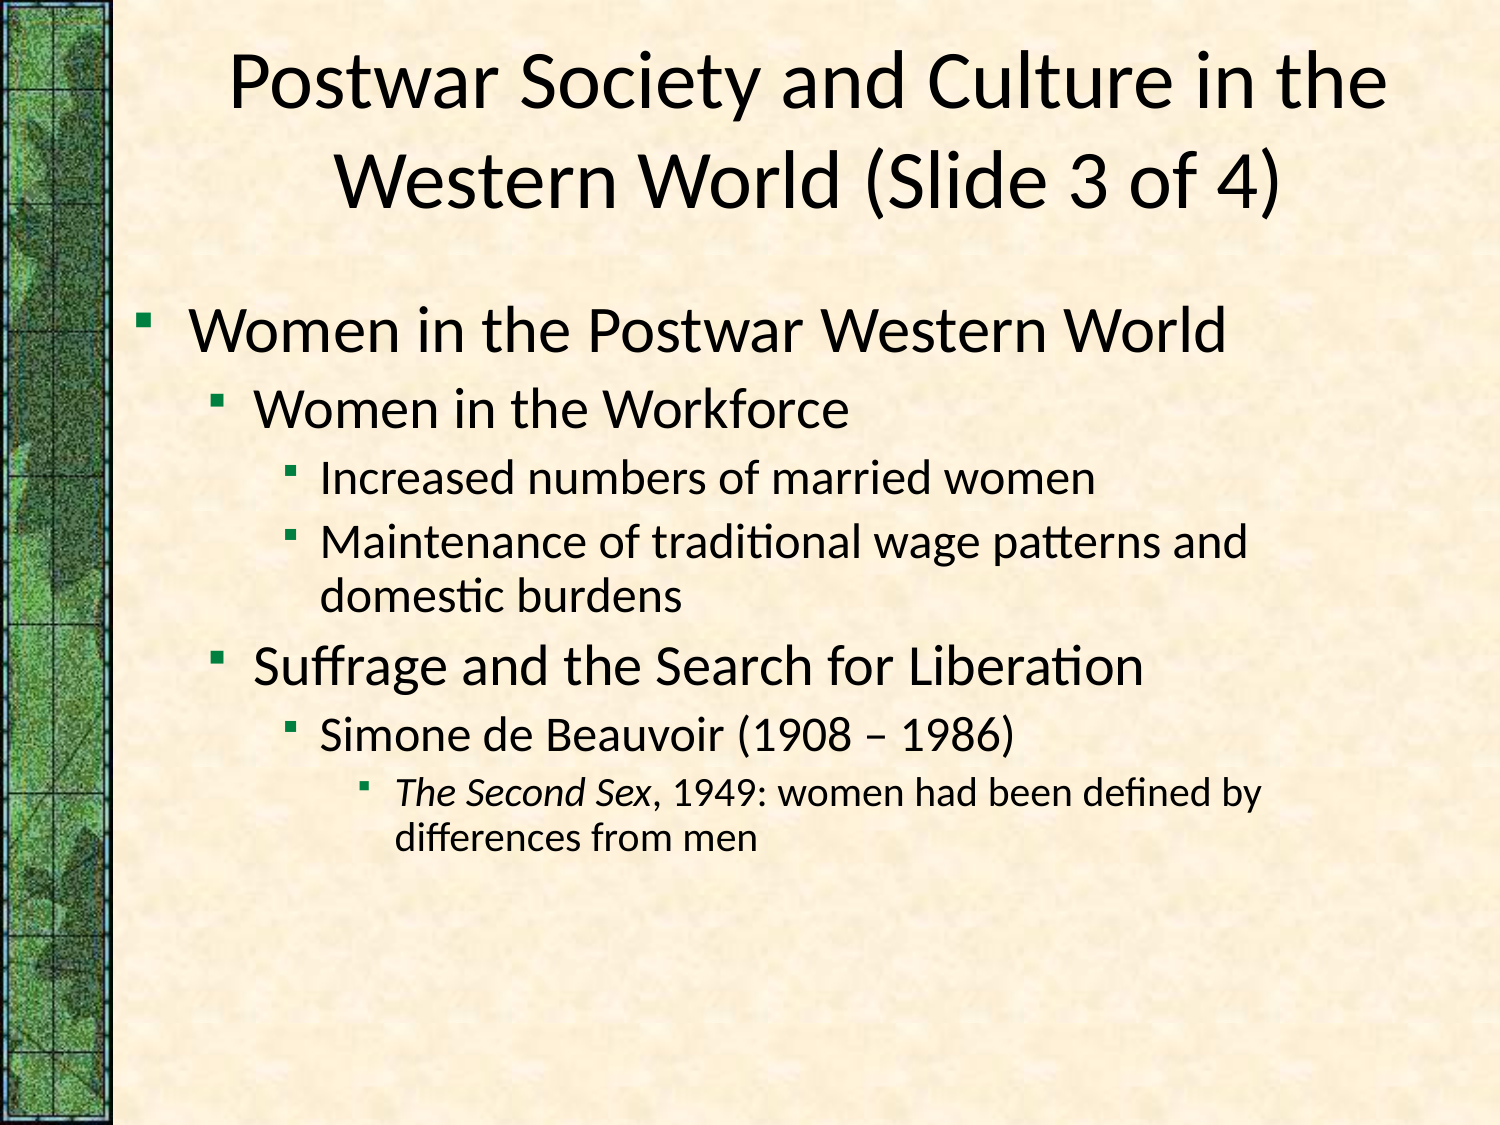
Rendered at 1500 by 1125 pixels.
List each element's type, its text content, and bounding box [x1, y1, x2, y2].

picture [0, 0, 1500, 1125]
title Postwar Society and Culture in the Western World (Slide 3 of 4) [121, 0, 1497, 250]
list Women in the Postwar Western World Women in the Workforce Increased numbers of married women Maintenance of traditional wage patterns and domestic burdens Suffrage and the Search for Liberation Simone de Beauvoir (1908 – 1986) The Second Sex, 1949: women had been defined by differences from men [117, 287, 1392, 963]
